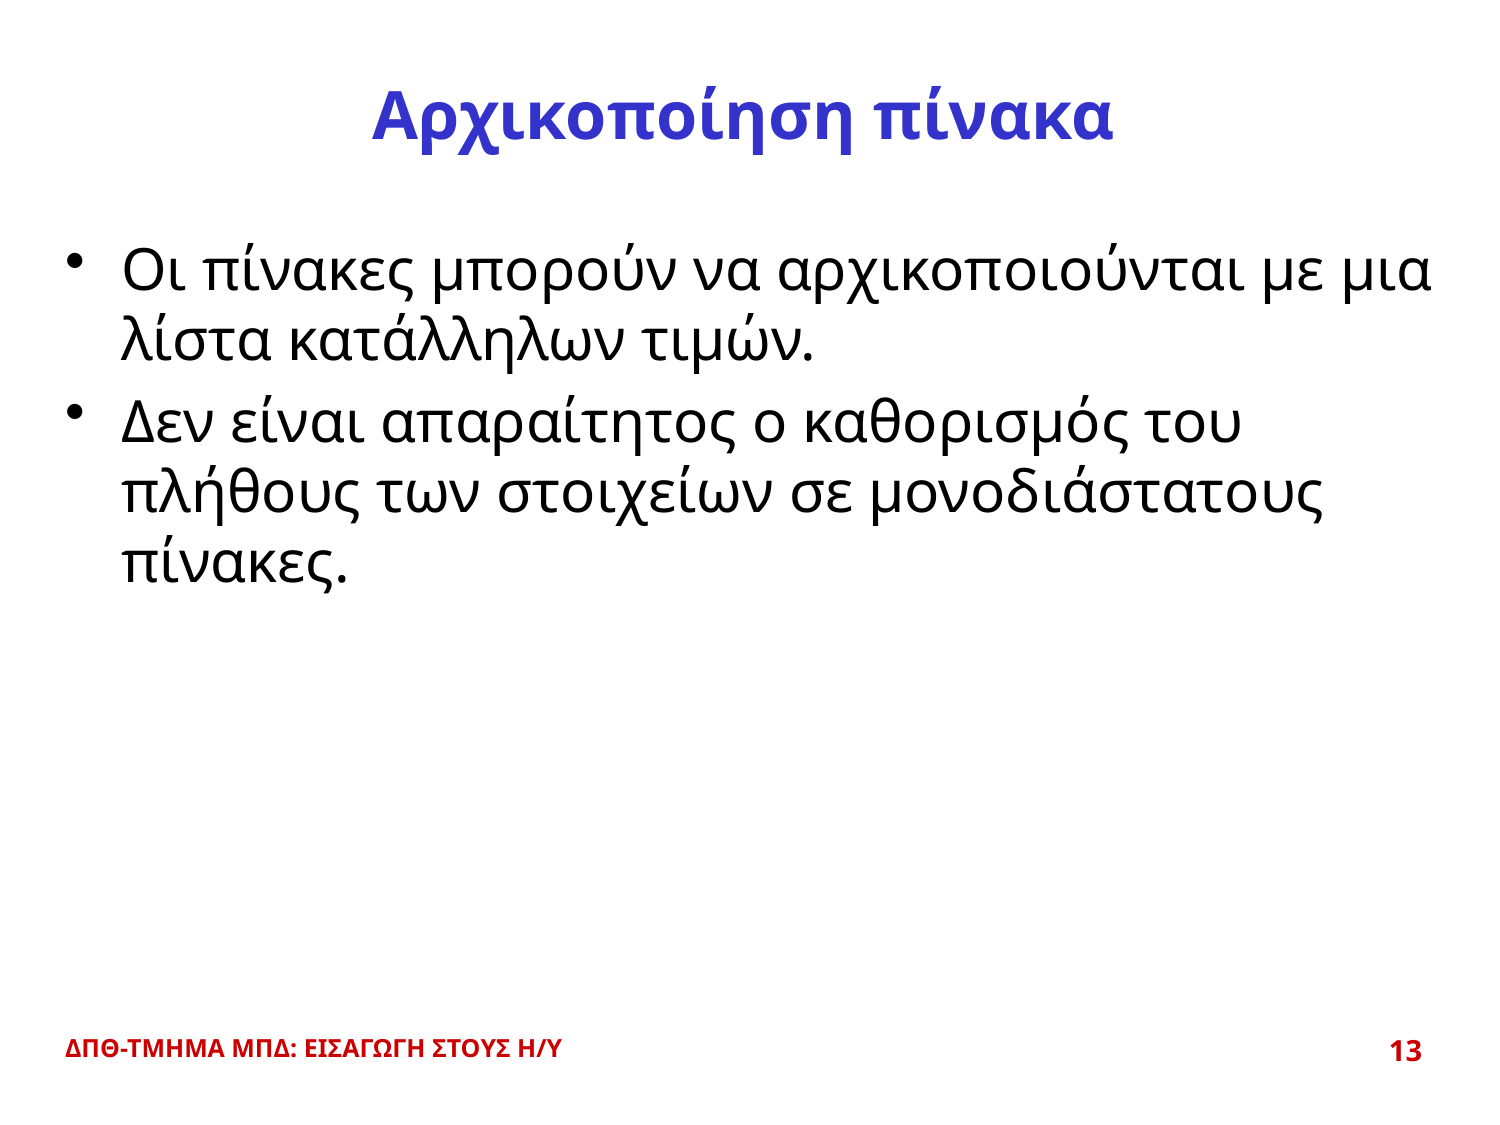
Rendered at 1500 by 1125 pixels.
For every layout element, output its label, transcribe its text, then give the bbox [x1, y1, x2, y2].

list Οι πίνακες μπορούν να αρχικοποιούνται με μια λίστα κατάλληλων τιμών. Δεν είναι απαραίτητος ο καθορισμός του πλήθους των στοιχείων σε μονοδιάστατους πίνακες. [50, 224, 1450, 1000]
slide_number 13 [1249, 1024, 1438, 1101]
title Αρχικοποίηση πίνακα [50, 50, 1438, 175]
footer ΔΠΘ-ΤΜΗΜΑ ΜΠΔ: ΕΙΣΑΓΩΓΗ ΣΤΟΥΣ Η/Υ [49, 1024, 1213, 1101]
